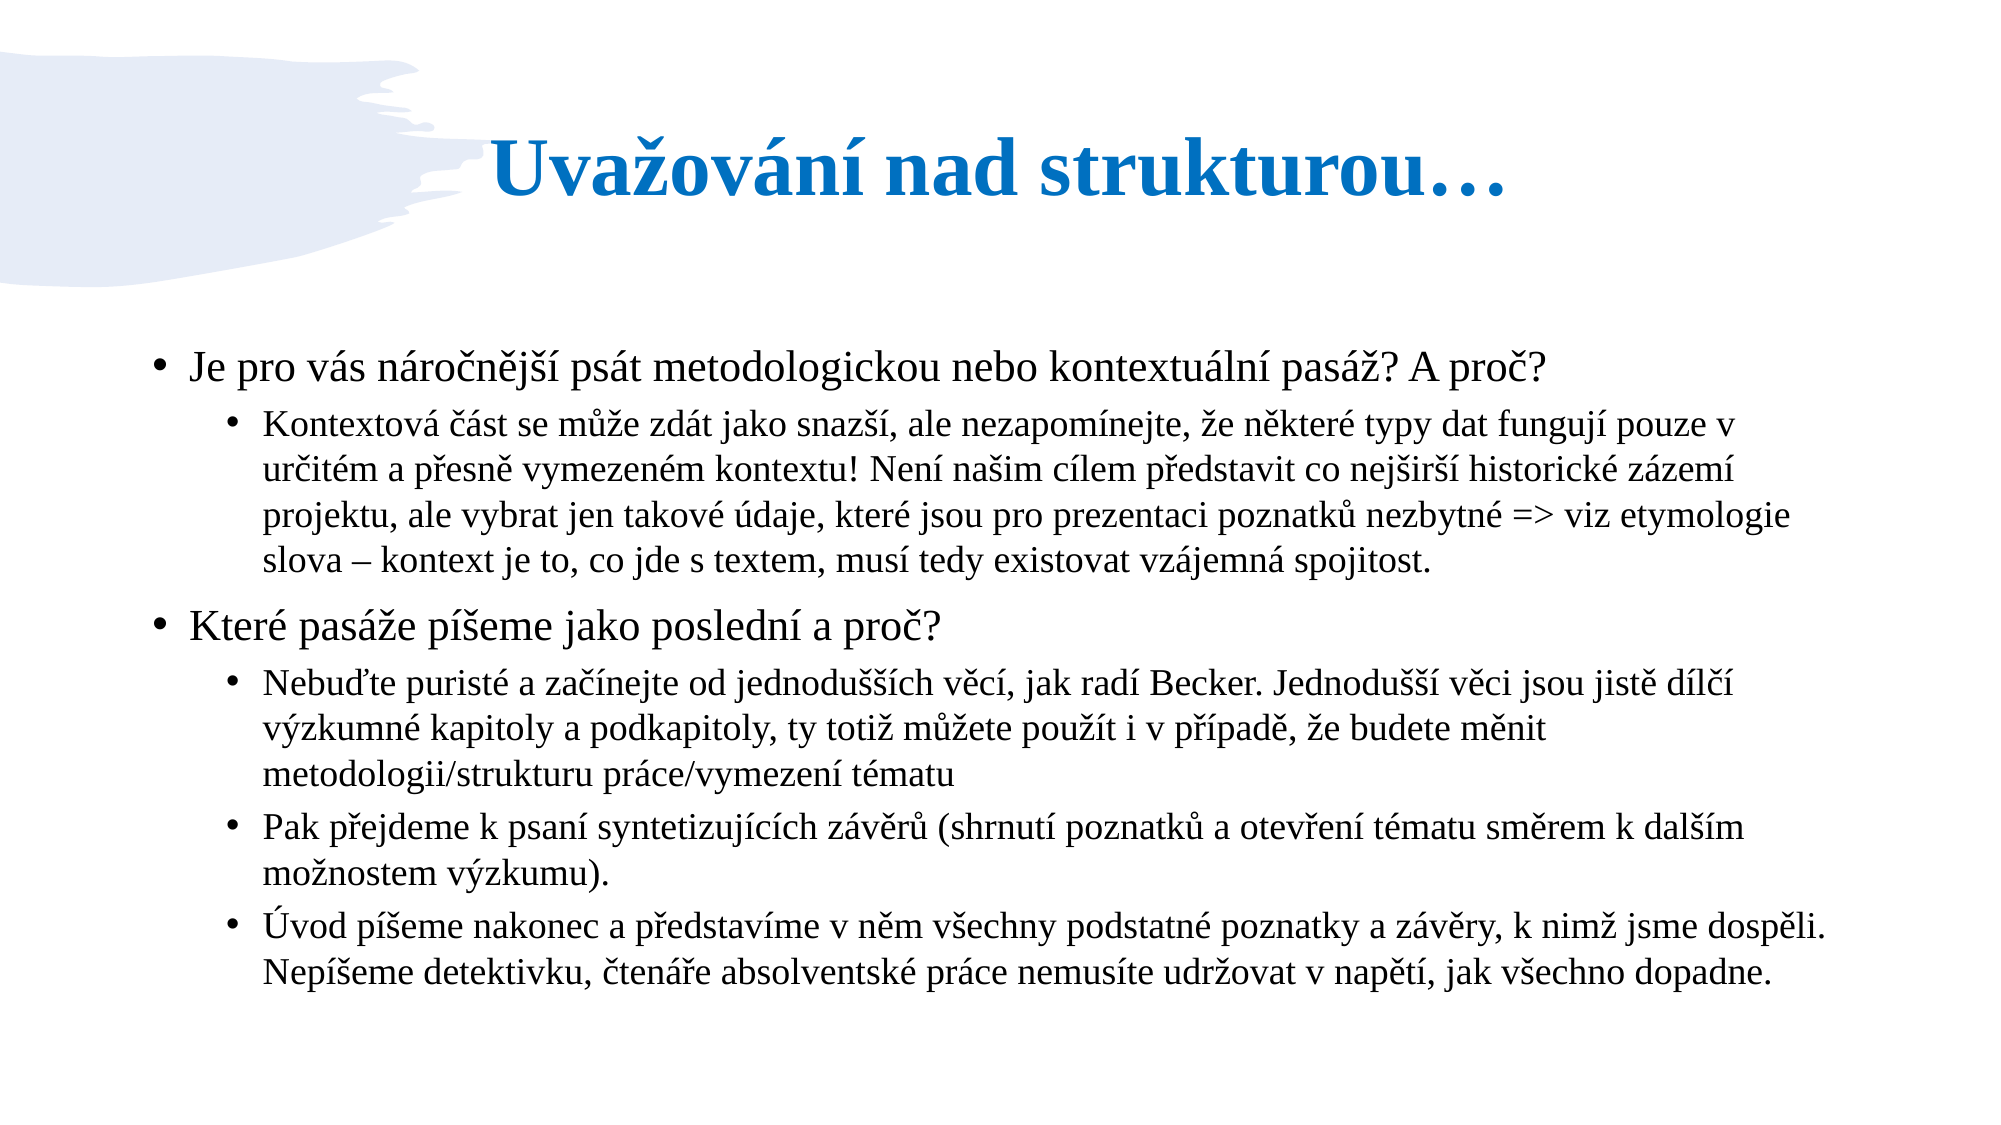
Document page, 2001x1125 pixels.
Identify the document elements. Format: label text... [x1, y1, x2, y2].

title Uvažování nad strukturou… [137, 59, 1863, 278]
list Je pro vás náročnější psát metodologickou nebo kontextuální pasáž? A proč? Kontextová část se může zdát jako snazší, ale nezapomínejte, že některé typy dat fungují pouze v určitém a přesně vymezeném kontextu! Není našim cílem představit co nejširší historické zázemí projektu, ale vybrat jen takové údaje, které jsou pro prezentaci poznatků nezbytné => viz etymologie slova – kontext je to, co jde s textem, musí tedy existovat vzájemná spojitost. Které pasáže píšeme jako poslední a proč? Nebuďte puristé a začínejte od jednodušších věcí, jak radí Becker. Jednodušší věci jsou jistě dílčí výzkumné kapitoly a podkapitoly, ty totiž můžete použít i v případě, že budete měnit metodologii/strukturu práce/vymezení tématu Pak přejdeme k psaní syntetizujících závěrů (shrnutí poznatků a otevření tématu směrem k dalším možnostem výzkumu). Úvod píšeme nakonec a představíme v něm všechny podstatné poznatky a závěry, k nimž jsme dospěli. Nepíšeme detektivku, čtenáře absolventské práce nemusíte udržovat v napětí, jak všechno dopadne. [137, 329, 1863, 1013]
